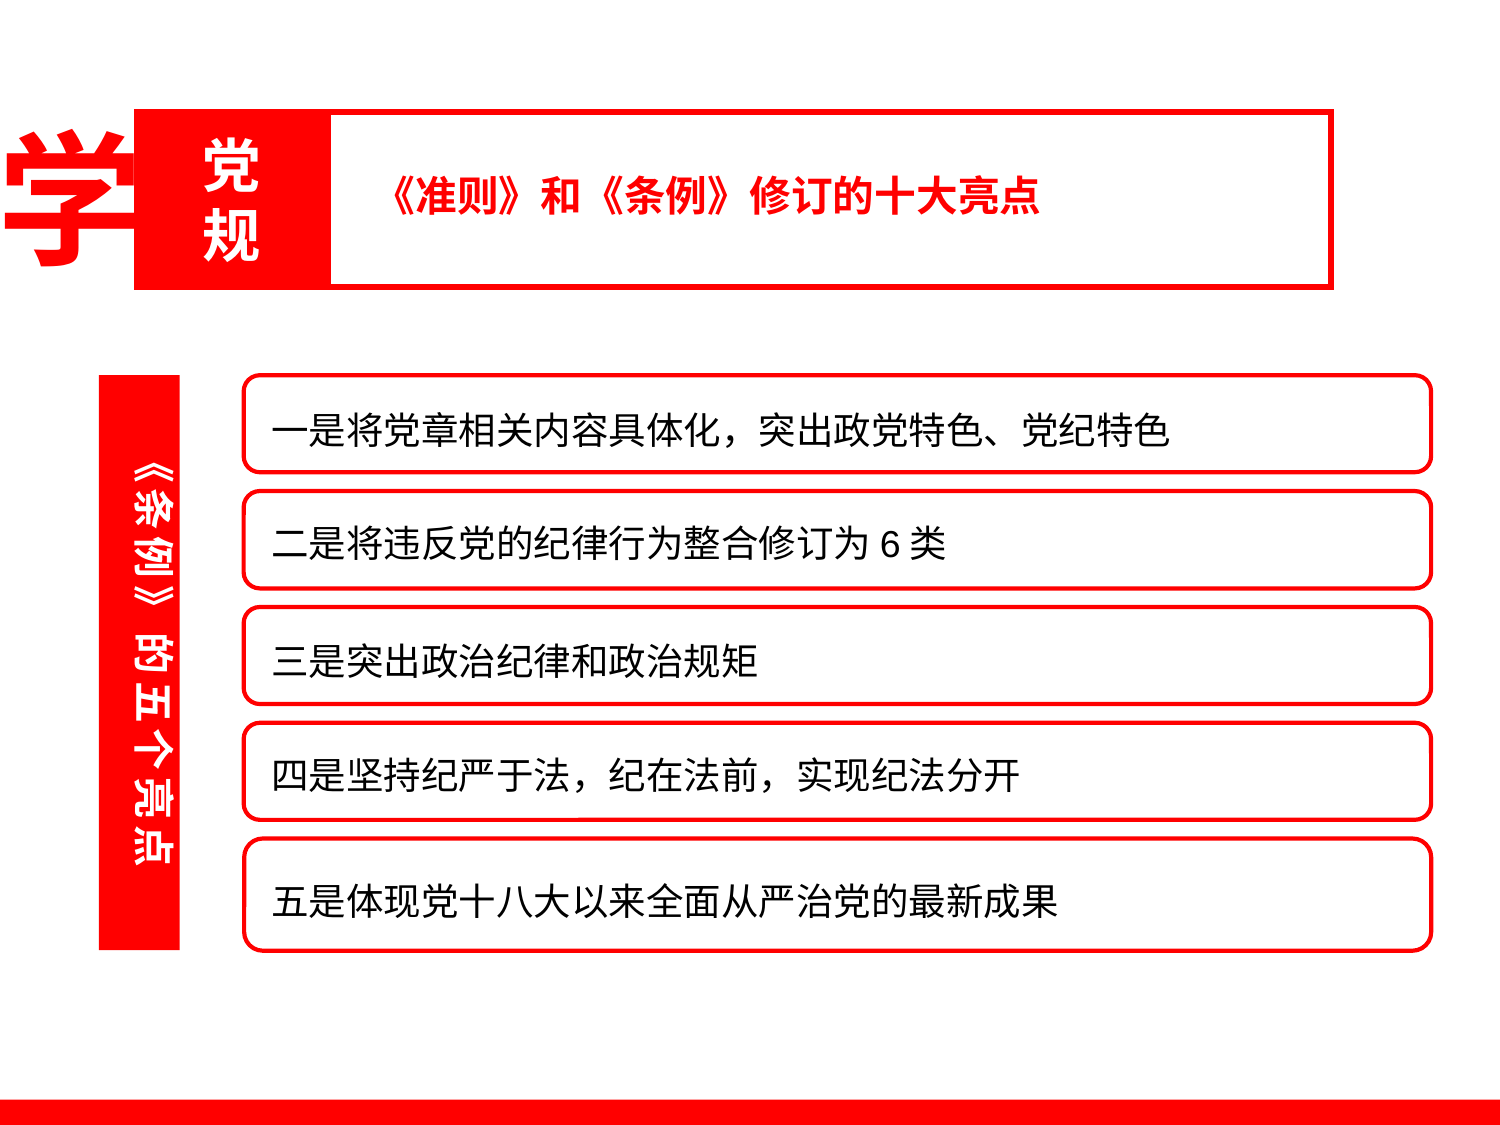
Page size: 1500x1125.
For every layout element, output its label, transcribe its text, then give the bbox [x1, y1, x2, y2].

text_box [98, 877, 180, 951]
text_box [136, 111, 1332, 288]
text_box 学 [0, 101, 138, 292]
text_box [243, 374, 1500, 951]
text_box 《条例》的五个亮点 [55, 426, 188, 877]
text_box [0, 1099, 1500, 1125]
text_box [98, 375, 180, 426]
